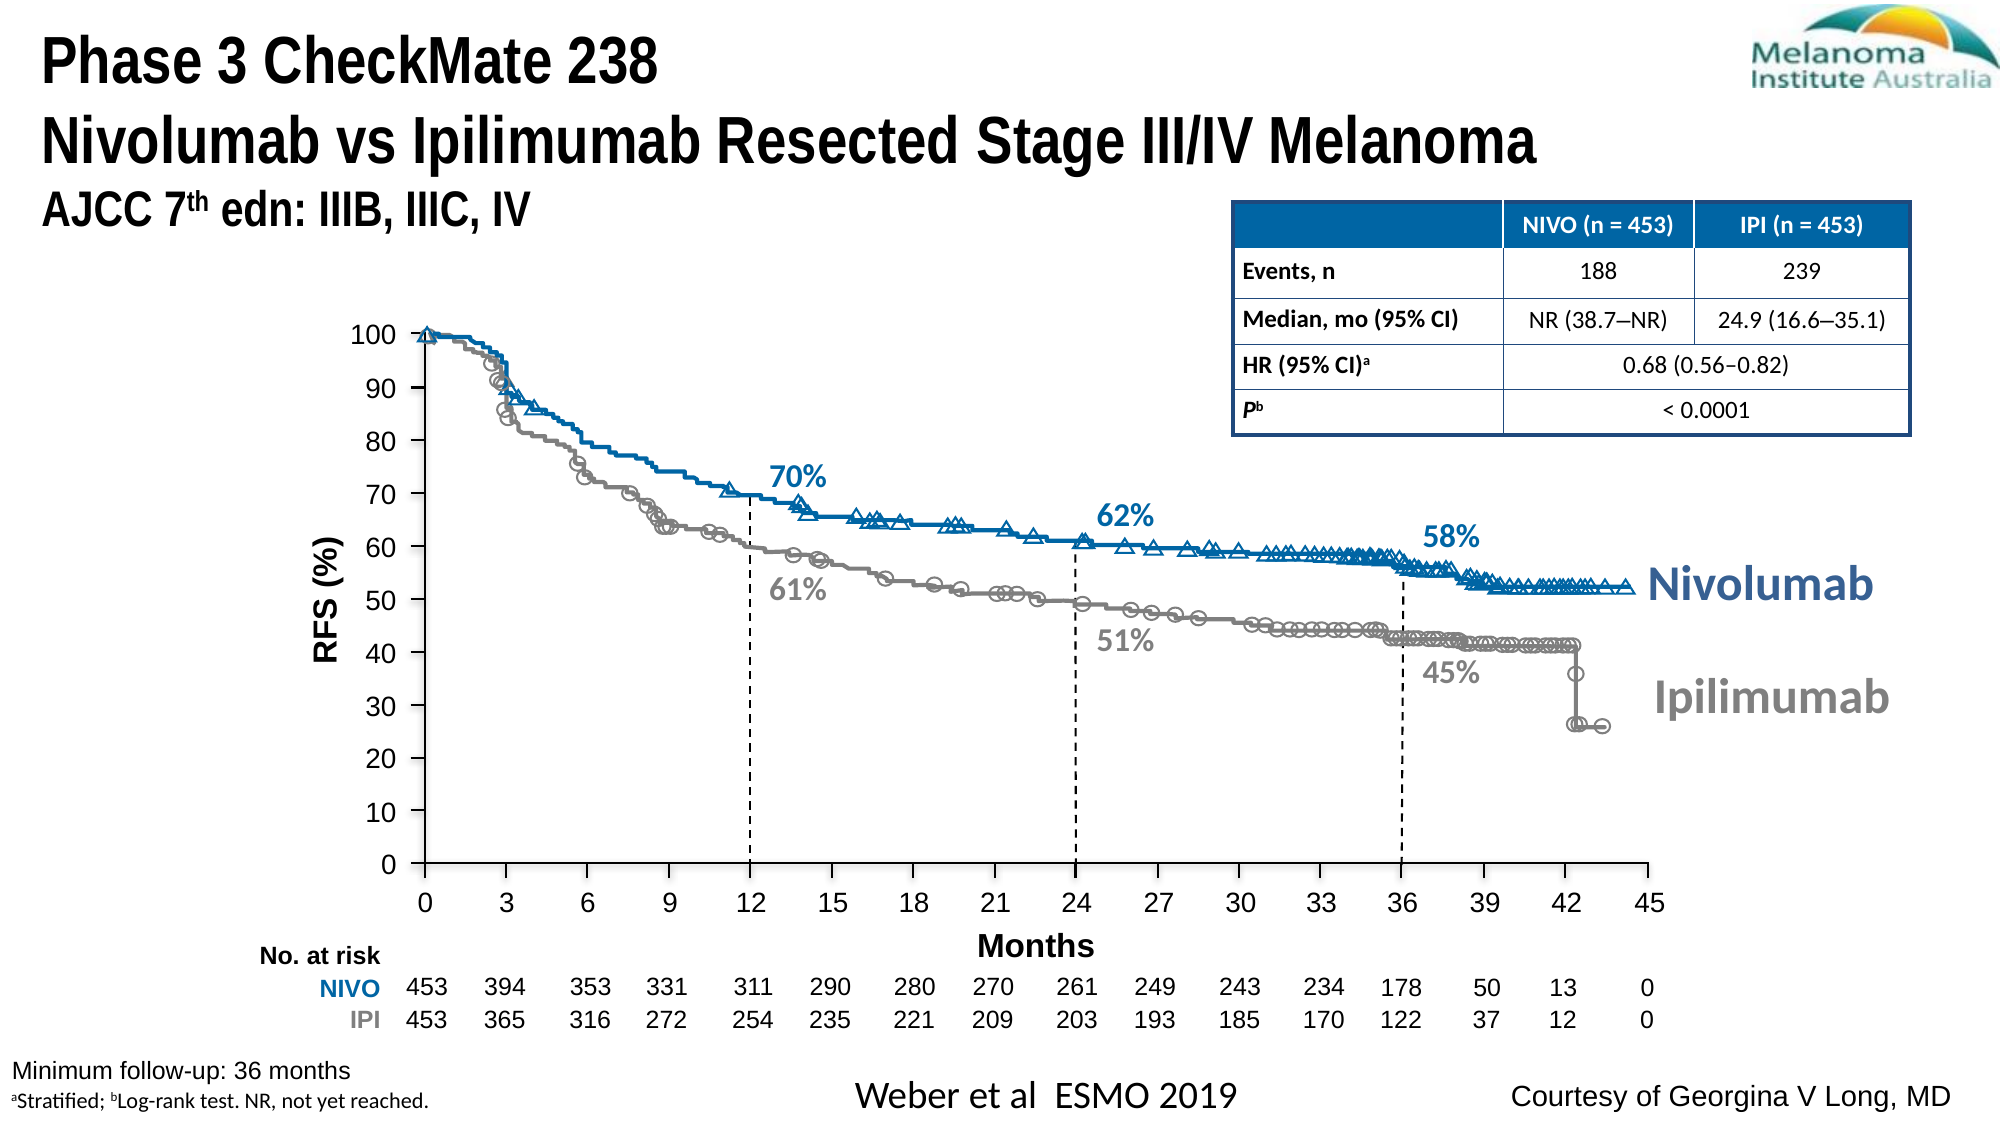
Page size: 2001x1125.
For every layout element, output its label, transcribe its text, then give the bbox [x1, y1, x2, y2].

table_cell 239 [1695, 248, 1908, 298]
text_box Minimum follow-up: 36 months [0, 1031, 426, 1108]
text_box Courtesy of Georgina V Long, MD [1495, 1069, 1967, 1120]
text_box aStratified; bLog-rank test. NR, not yet reached. [0, 1078, 577, 1121]
table_cell < 0.0001 [1672, 390, 1908, 433]
table_cell 24.9 (16.6‒35.1) [1695, 299, 1908, 344]
table_cell Events, n [1235, 248, 1503, 298]
table_cell Median, mo (95% CI) [1235, 299, 1503, 315]
text_box Weber et al ESMO 2019 [839, 1062, 1253, 1124]
text_box Nivolumab [1672, 542, 1890, 618]
picture [1752, 4, 2000, 32]
text_box Ipilimumab [1672, 656, 1906, 731]
table_header [1235, 221, 1502, 248]
table_cell 0.68 (0.56–0.82) [1672, 345, 1908, 389]
title Phase 3 CheckMate 238 Nivolumab vs Ipilimumab Resected Stage III/IV Melanoma AJCC 7th edn: IIIB, IIIC, IV [26, 32, 2000, 221]
table_cell 188 [1504, 248, 1694, 298]
table_cell NR (38.7‒NR) [1504, 299, 1694, 344]
table_header NIVO (n = 453) [1504, 221, 1693, 248]
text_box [269, 316, 1668, 1038]
table_header IPI (n = 453) [1695, 221, 1908, 248]
